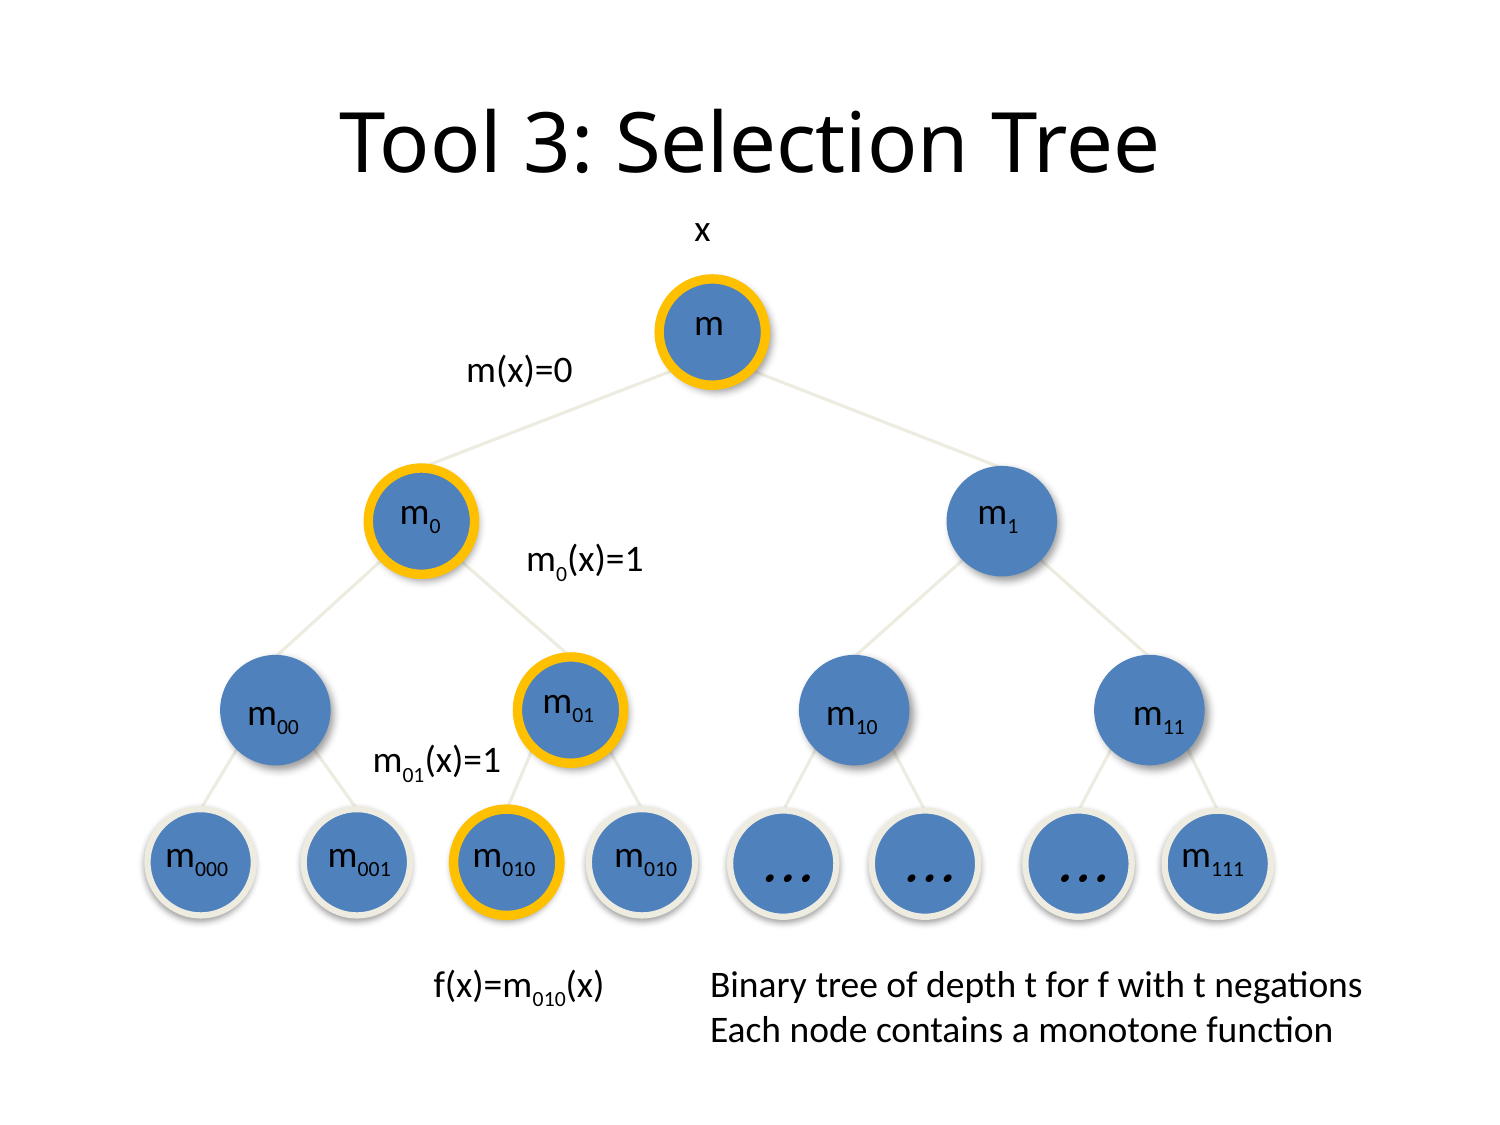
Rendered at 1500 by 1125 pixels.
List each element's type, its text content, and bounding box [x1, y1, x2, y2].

text_box f(x)=m010(x) [418, 952, 628, 1019]
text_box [147, 278, 1272, 918]
text_box Binary tree of depth t for f with t negations Each node contains a monotone function [695, 952, 1500, 1057]
title Tool 3: Selection Tree [75, 37, 1425, 241]
text_box x [679, 196, 726, 256]
